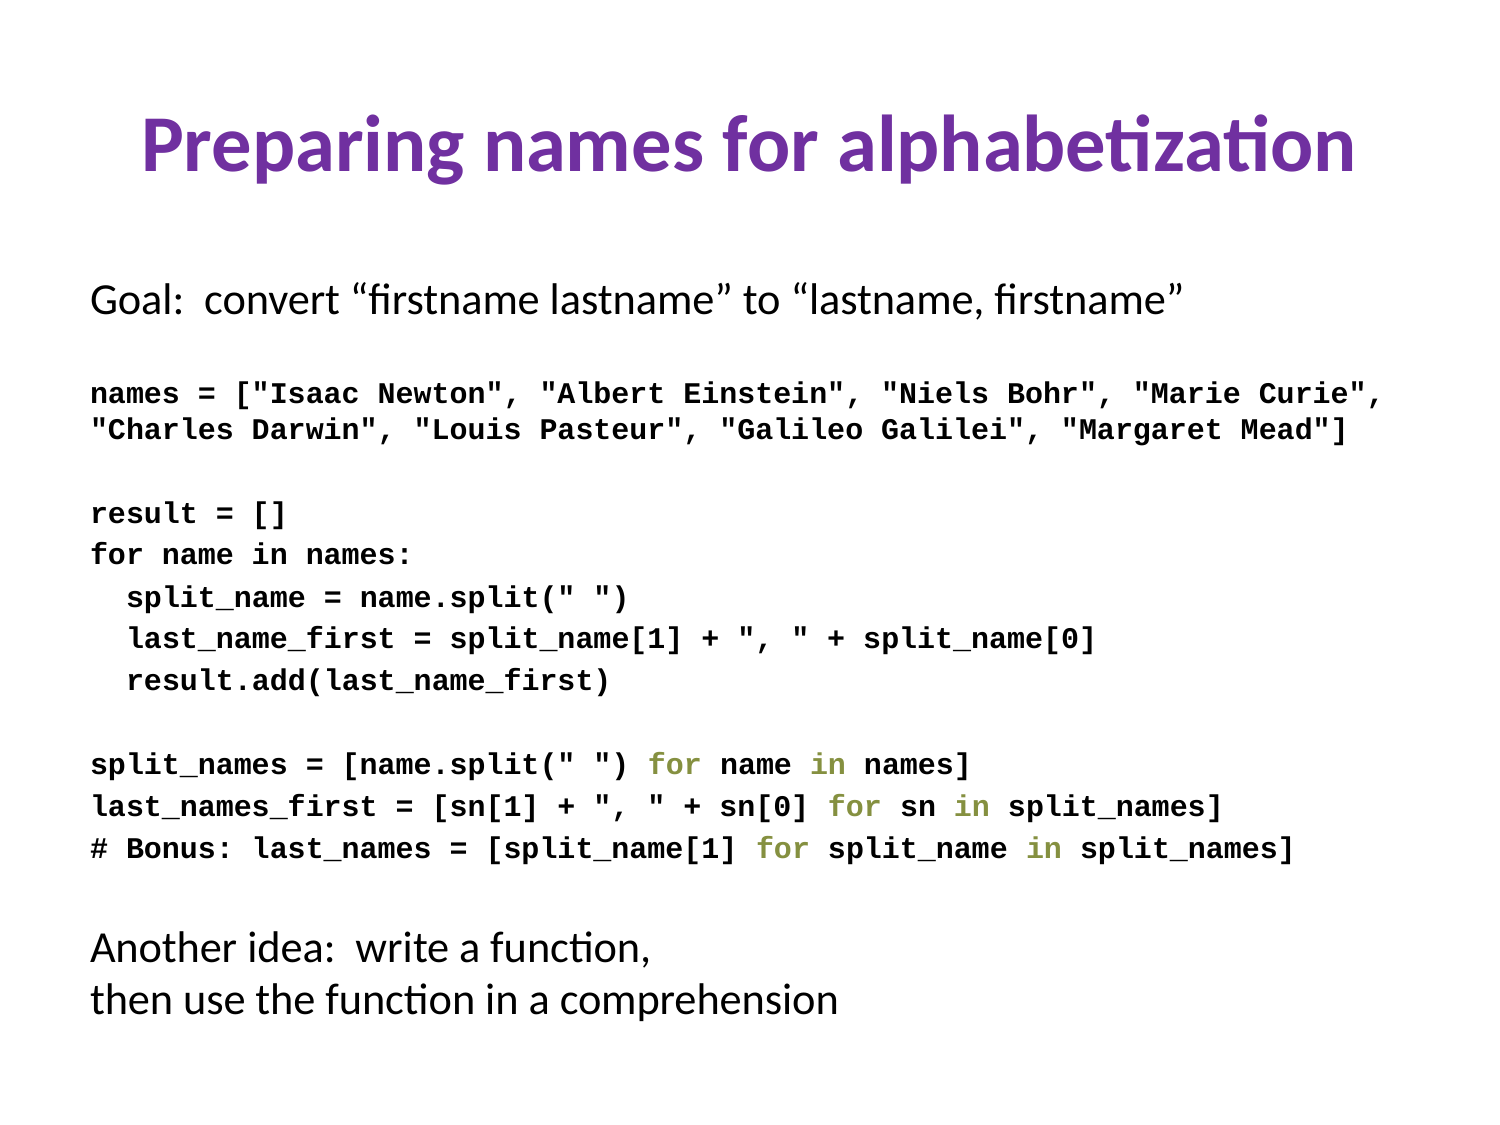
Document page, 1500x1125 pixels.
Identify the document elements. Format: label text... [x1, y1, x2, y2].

title Preparing names for alphabetization [75, 45, 1425, 233]
list Goal: convert “firstname lastname” to “lastname, firstname” names = ["Isaac Newton", "Albert Einstein", "Niels Bohr", "Marie Curie", "Charles Darwin", "Louis Pasteur", "Galileo Galilei", "Margaret Mead"] result = [] for name in names: split_name = name.split(" ") last_name_first = split_name[1] + ", " + split_name[0] result.add(last_name_first) split_names = [name.split(" ") for name in names] last_names_first = [sn[1] + ", " + sn[0] for sn in split_names] # Bonus: last_names = [split_name[1] for split_name in split_names] Another idea: write a function, then use the function in a comprehension [75, 262, 1500, 1038]
